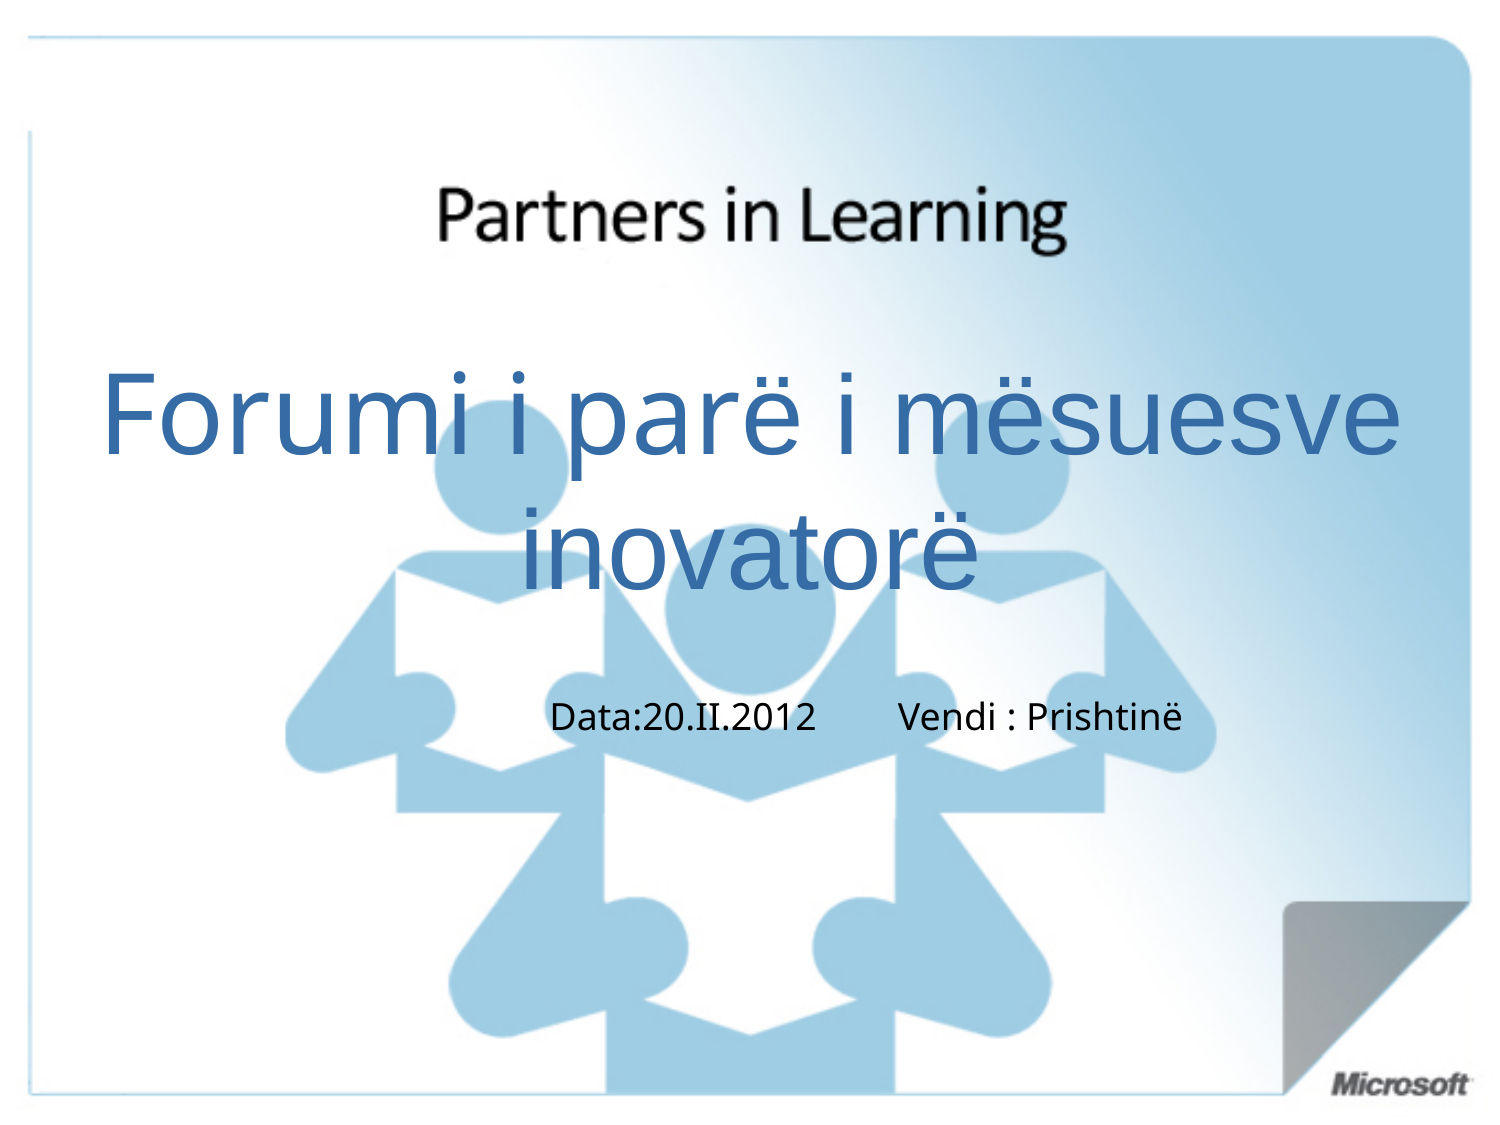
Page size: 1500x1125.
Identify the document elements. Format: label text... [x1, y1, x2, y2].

text_box Data:20.II.2012 Vendi : Prishtinë [478, 685, 1347, 764]
text_box Forumi i parë i mësuesve inovatorë [76, 334, 1426, 492]
picture [0, 0, 1500, 1125]
